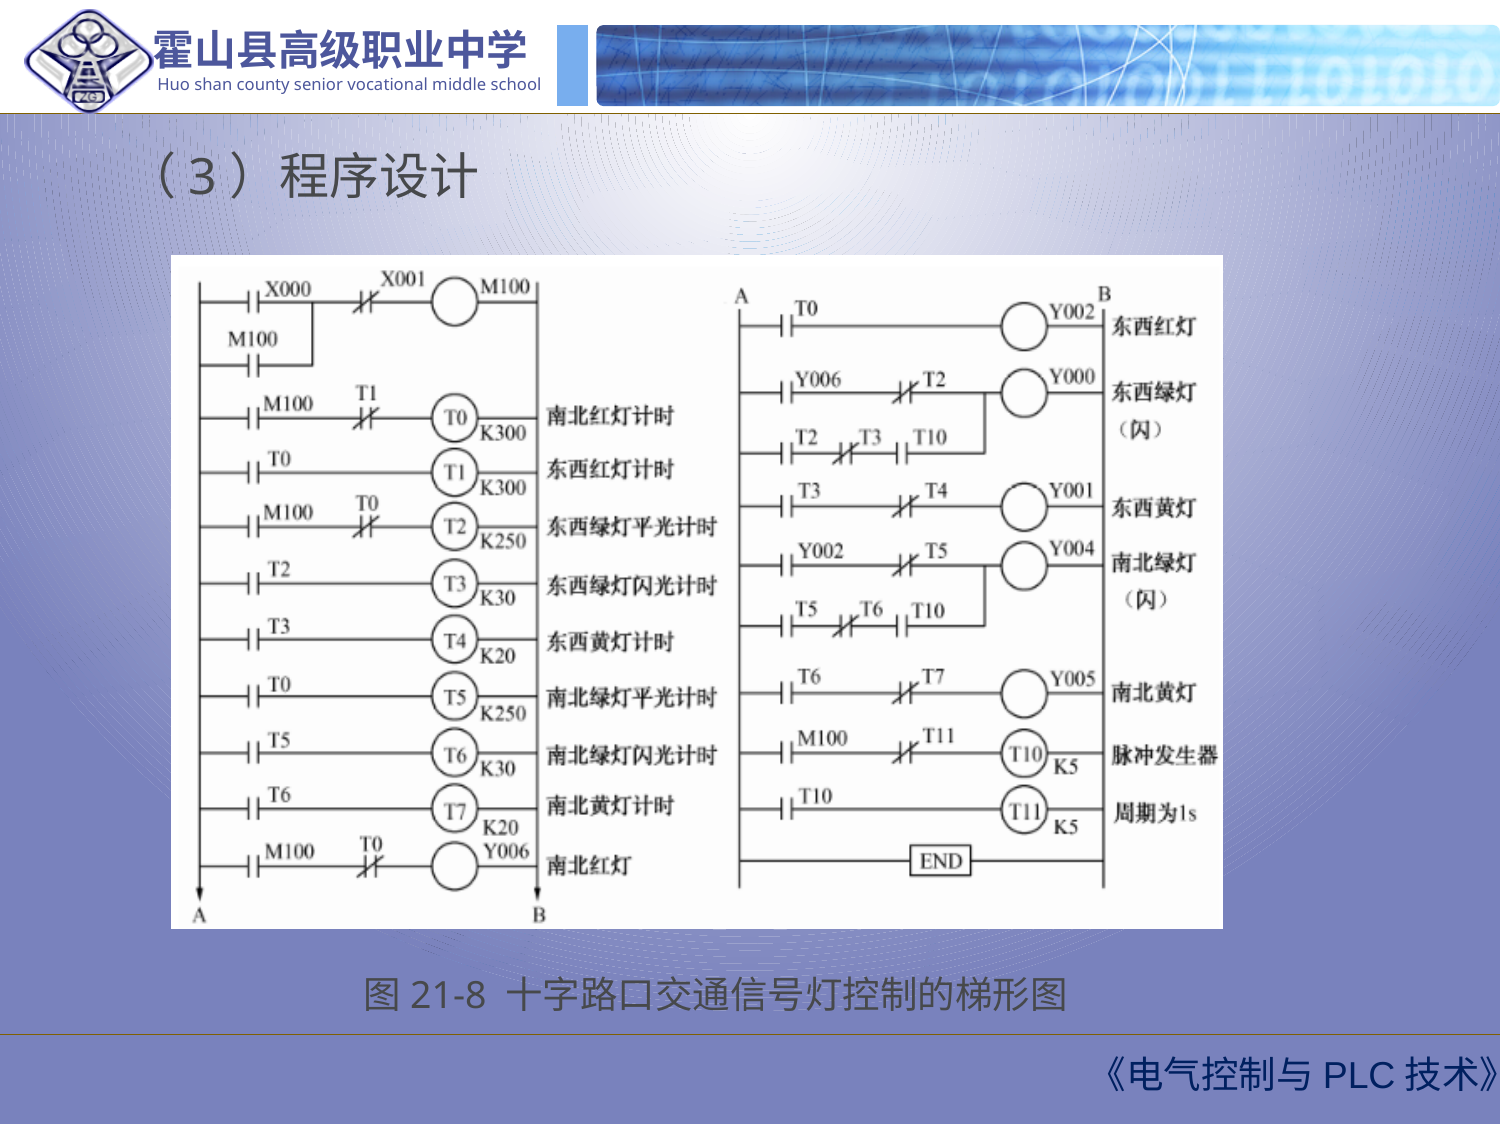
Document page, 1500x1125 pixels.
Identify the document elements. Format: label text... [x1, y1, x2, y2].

text_box 图21-8 十字路口交通信号灯控制的梯形图 [348, 964, 1083, 1024]
picture [24, 8, 154, 114]
picture [596, 24, 1500, 107]
picture [171, 255, 1223, 929]
text_box （3）程序设计 [112, 137, 494, 212]
